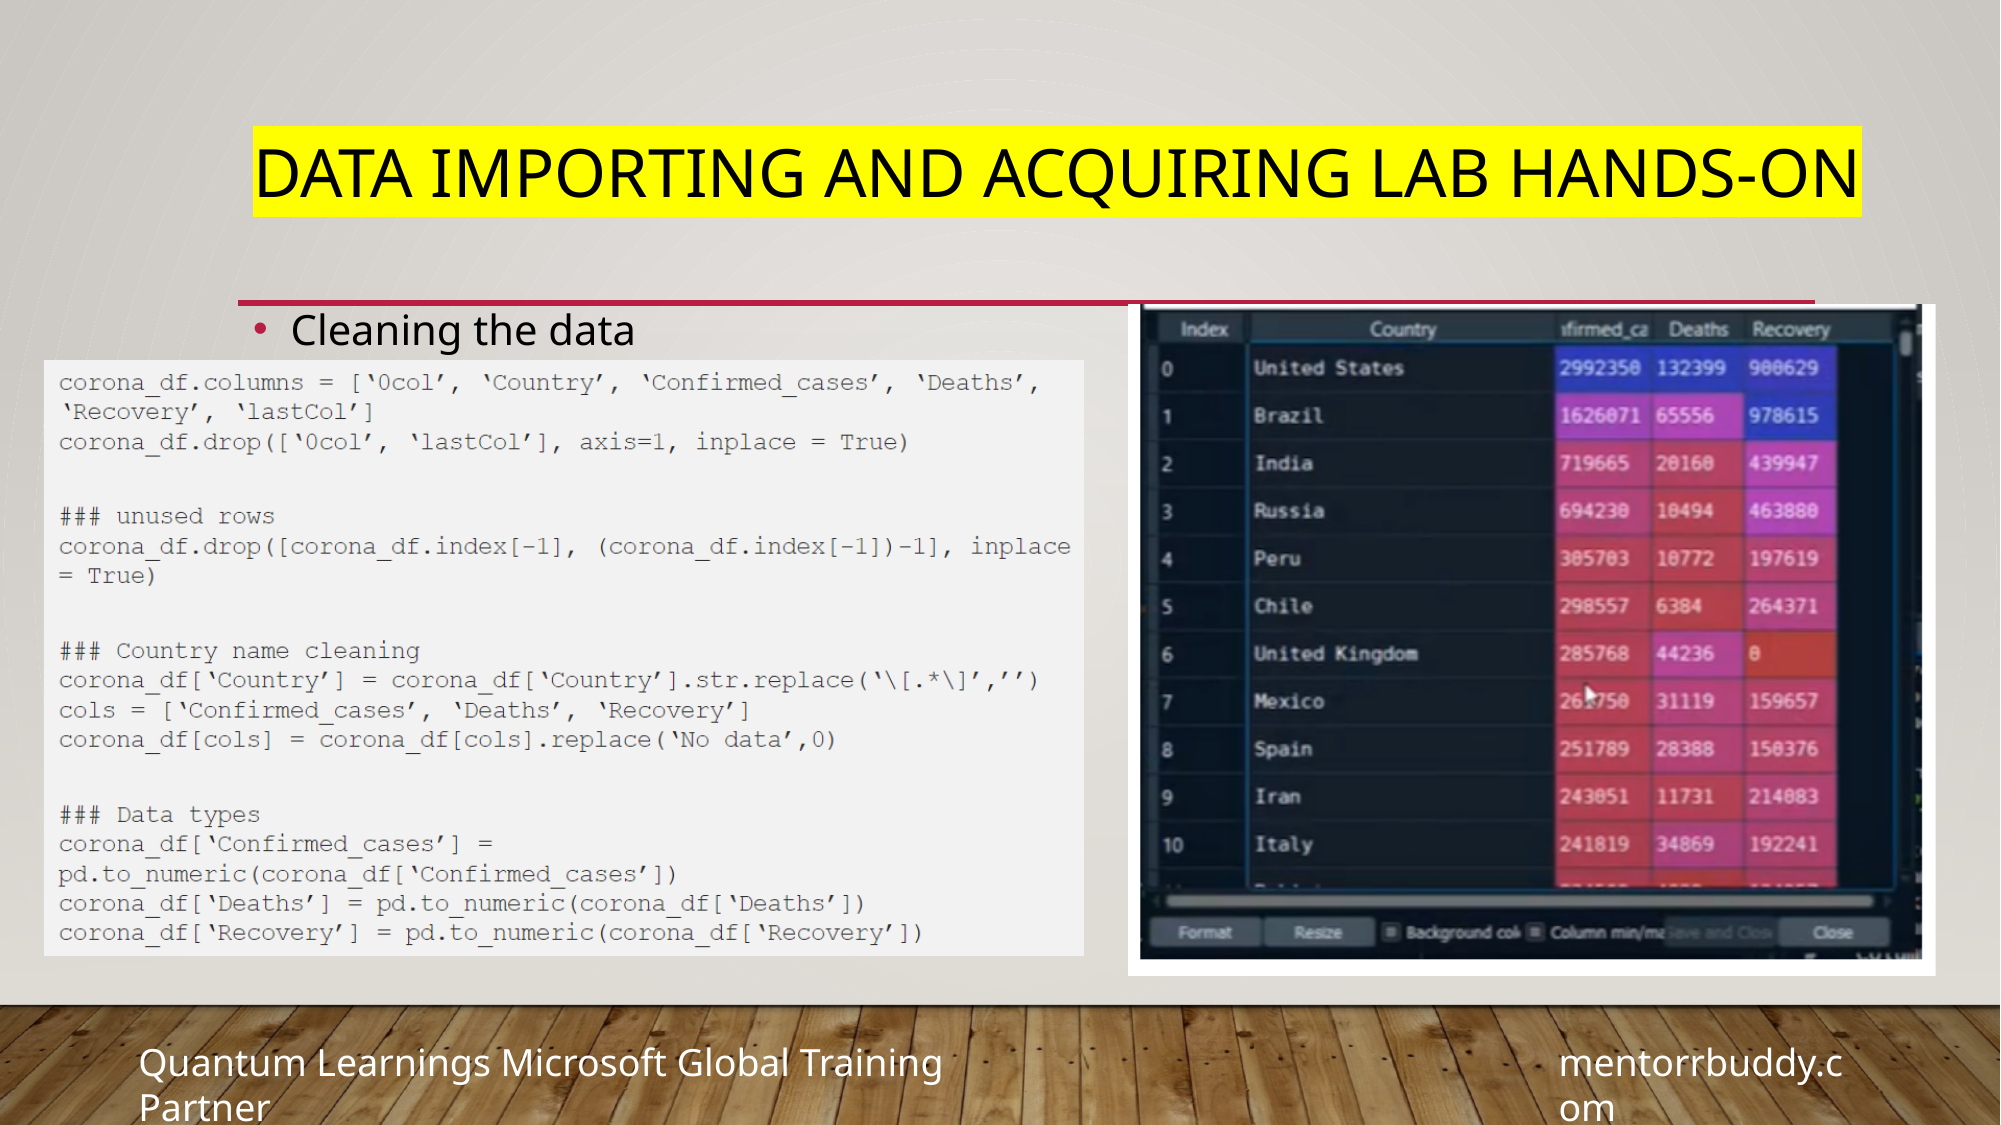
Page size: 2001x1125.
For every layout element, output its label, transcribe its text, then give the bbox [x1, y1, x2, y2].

picture [1127, 303, 1936, 976]
title Data Importing and Acquiring lab hands-on [238, 131, 1895, 303]
list Cleaning the data [238, 285, 1814, 852]
picture [0, 1005, 2000, 1125]
picture [43, 360, 1085, 956]
